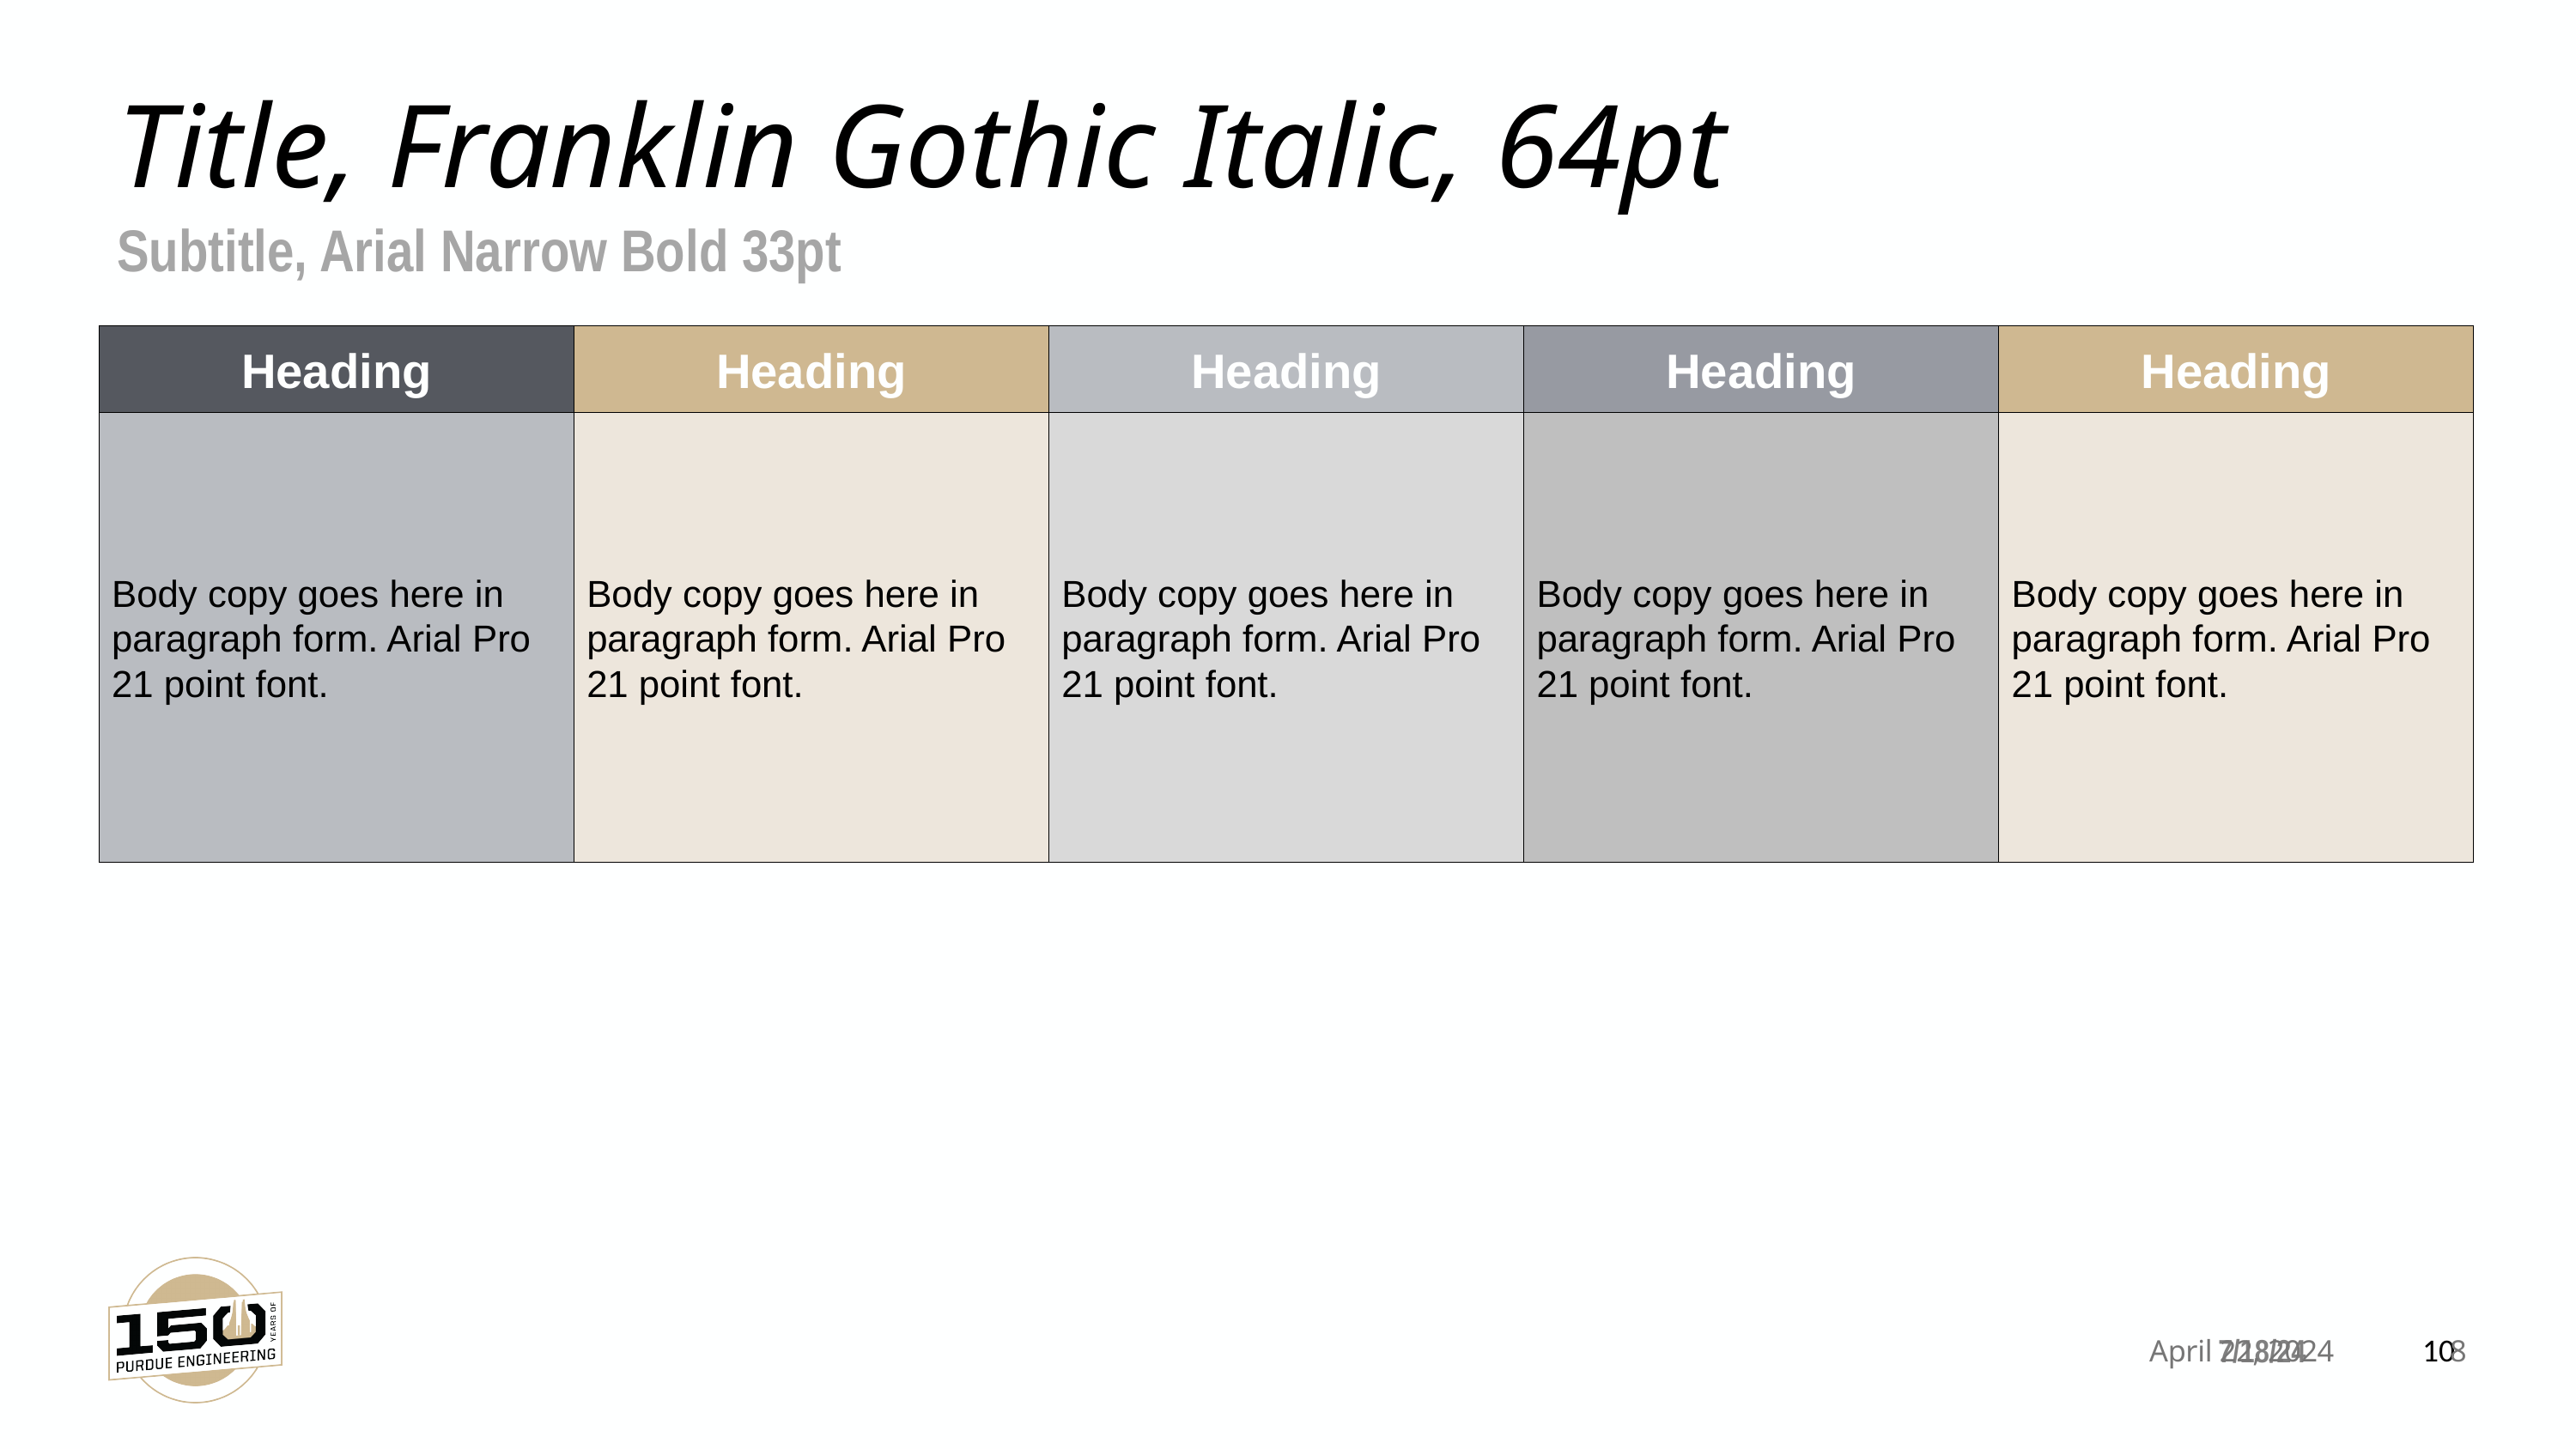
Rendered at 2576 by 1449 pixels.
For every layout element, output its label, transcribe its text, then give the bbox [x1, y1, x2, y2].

picture [108, 1257, 283, 1404]
text_box April 22, 2024 [1834, 1332, 2335, 1368]
table_header Heading [1524, 326, 1998, 412]
table_header Heading [1049, 326, 1523, 412]
table_cell Body copy goes here in paragraph form. Arial Pro 21 point font. [574, 413, 1048, 862]
table_cell Body copy goes here in paragraph form. Arial Pro 21 point font. [1999, 413, 2473, 862]
list Title, Franklin Gothic Italic, 64pt [117, 67, 1917, 206]
text_box 8 [2395, 1332, 2467, 1368]
table_header Heading [100, 326, 574, 412]
list Subtitle, Arial Narrow Bold 33pt [117, 206, 1917, 294]
table_cell Body copy goes here in paragraph form. Arial Pro 21 point font. [100, 413, 574, 862]
table_header Heading [1999, 326, 2473, 412]
table_header Heading [574, 326, 1048, 412]
table_cell Body copy goes here in paragraph form. Arial Pro 21 point font. [1524, 413, 1998, 862]
table_cell Body copy goes here in paragraph form. Arial Pro 21 point font. [1049, 413, 1523, 862]
